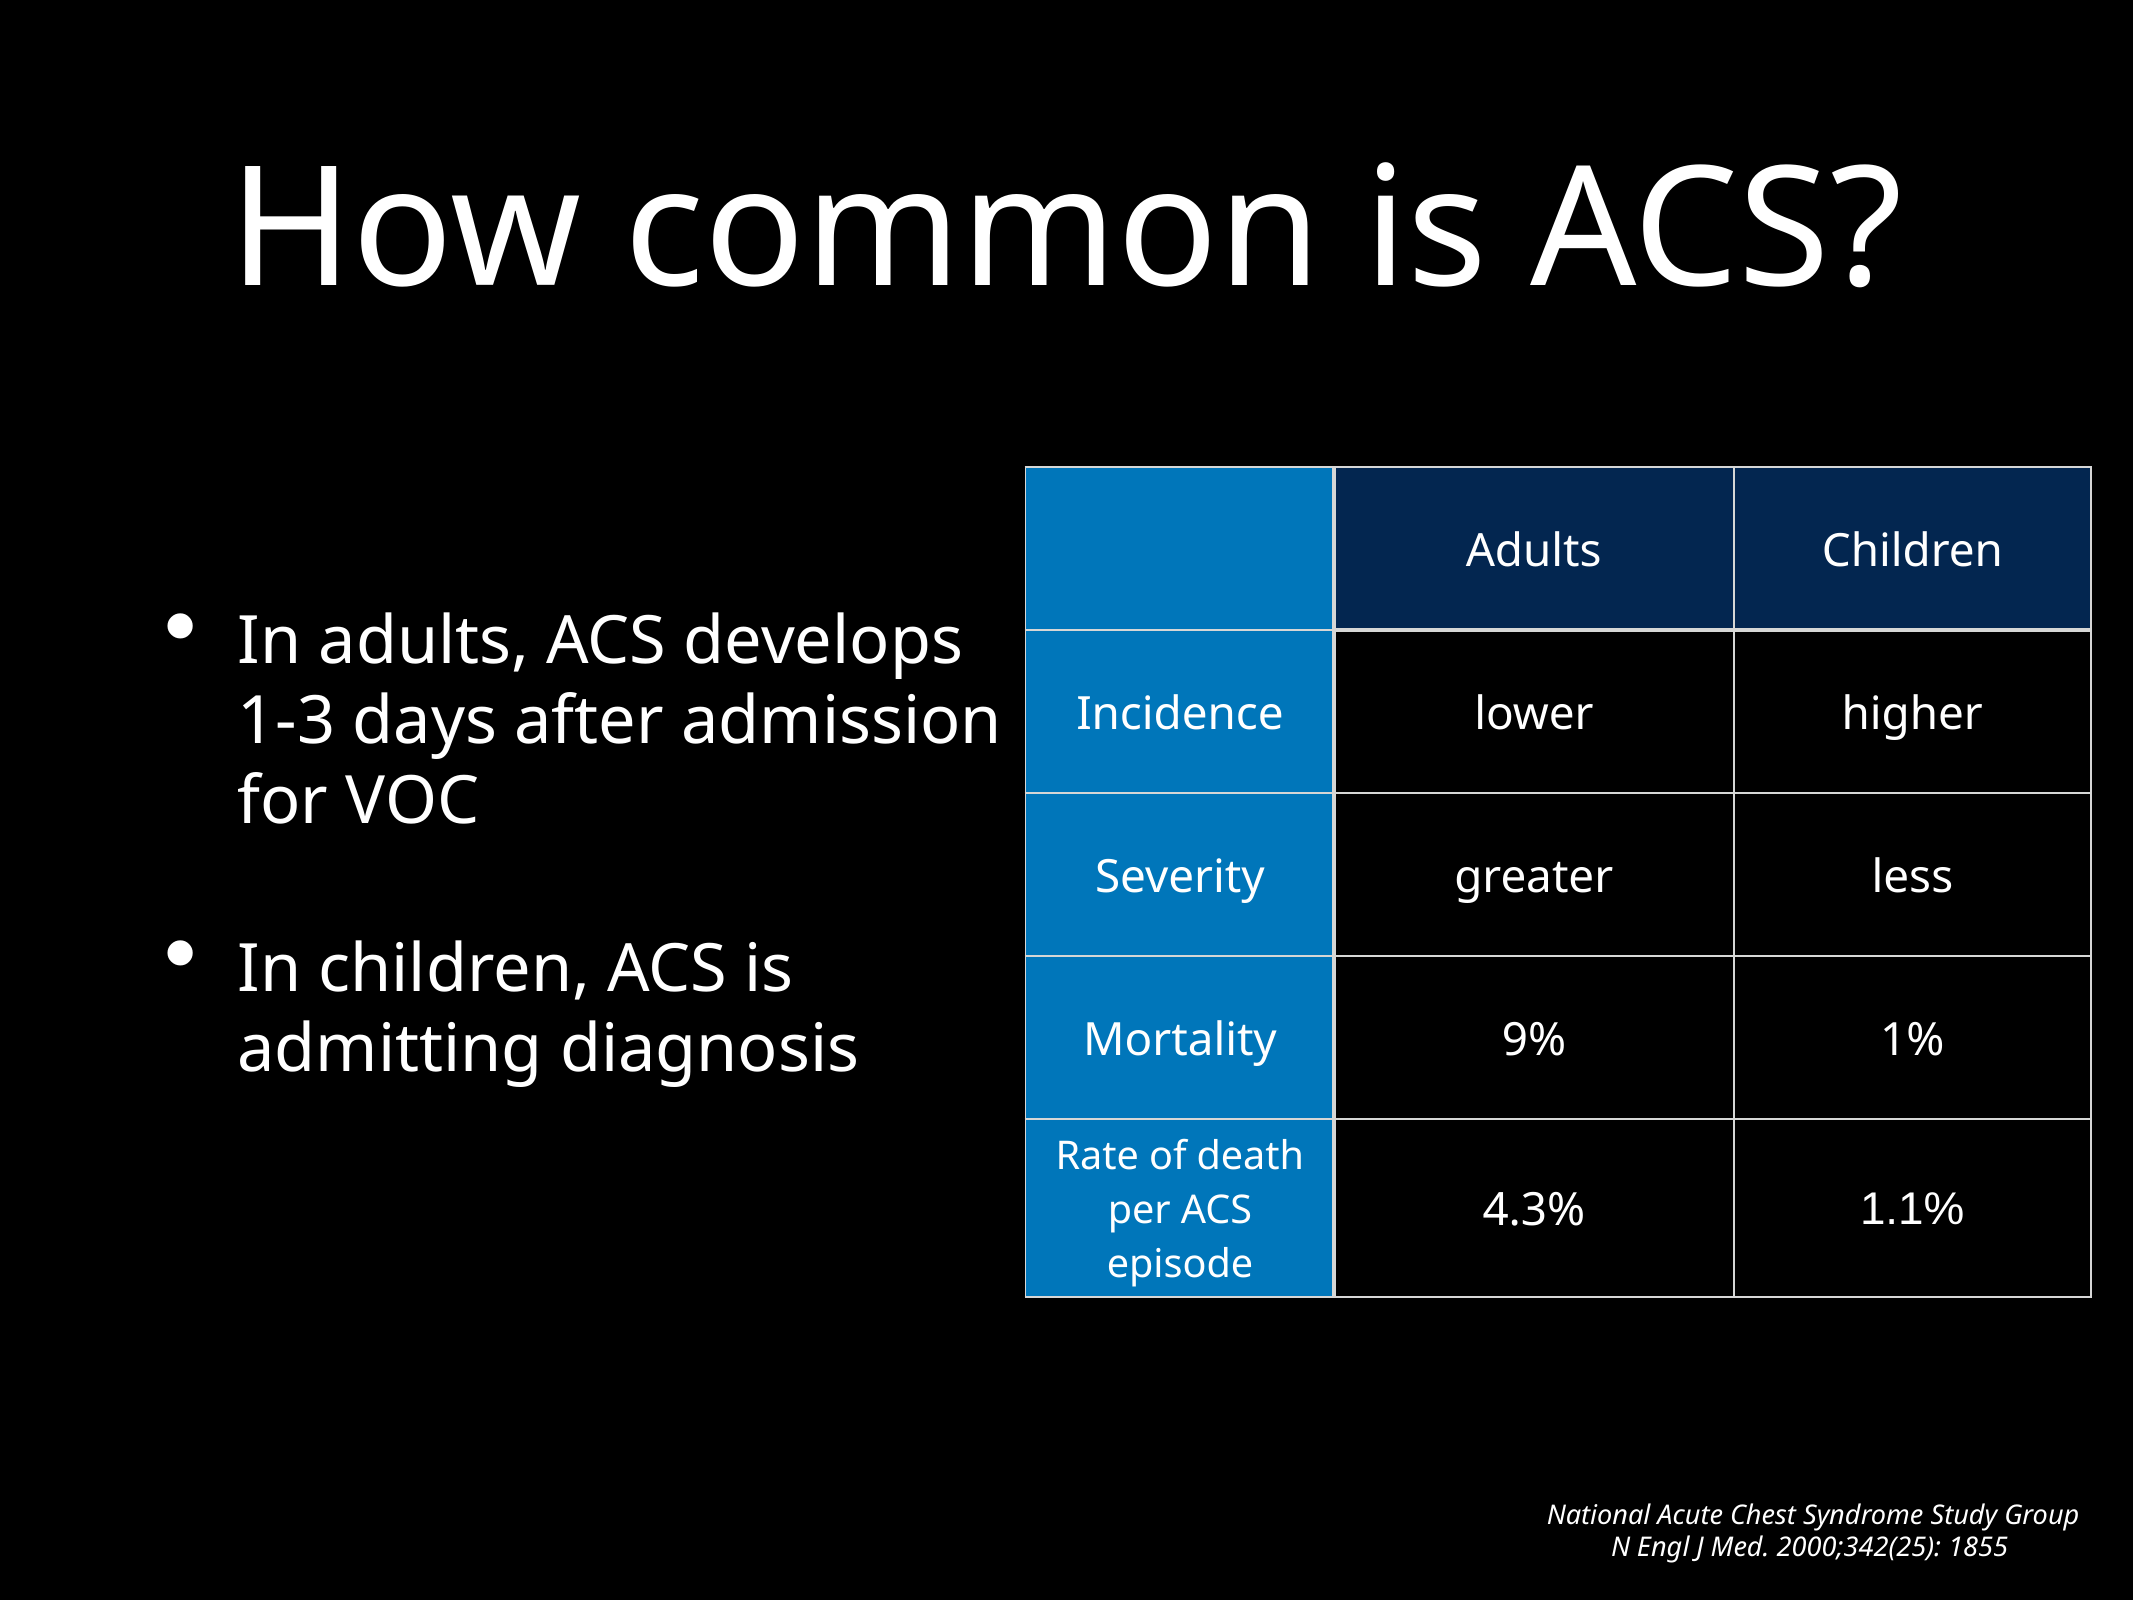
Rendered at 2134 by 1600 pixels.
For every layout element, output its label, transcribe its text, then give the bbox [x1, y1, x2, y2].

table_cell 4.3% [1336, 1120, 1733, 1296]
text_box National Acute Chest Syndrome Study Group N Engl J Med. 2000;342(25): 1855 [1538, 1488, 2088, 1571]
table_cell Severity [1026, 794, 1332, 955]
table_cell 1.1% [1735, 1120, 2090, 1296]
table_header Adults [1336, 468, 1733, 628]
table_cell less [1735, 794, 2090, 955]
table_cell greater [1336, 794, 1733, 955]
table_cell higher [1735, 632, 2090, 792]
table_cell 9% [1336, 957, 1733, 1118]
table_header [1026, 468, 1332, 629]
table_cell 1% [1735, 957, 2090, 1118]
table_cell Rate of death per ACS episode [1026, 1120, 1332, 1296]
table_cell Incidence [1026, 631, 1332, 792]
table_header Children [1735, 468, 2090, 628]
table_cell lower [1336, 632, 1733, 792]
table_cell Mortality [1026, 957, 1332, 1118]
title How common is ACS? [155, 41, 1978, 397]
list In adults, ACS develops 1-3 days after admission for VOC In children, ACS is admitting diagnosis [155, 324, 1032, 1357]
